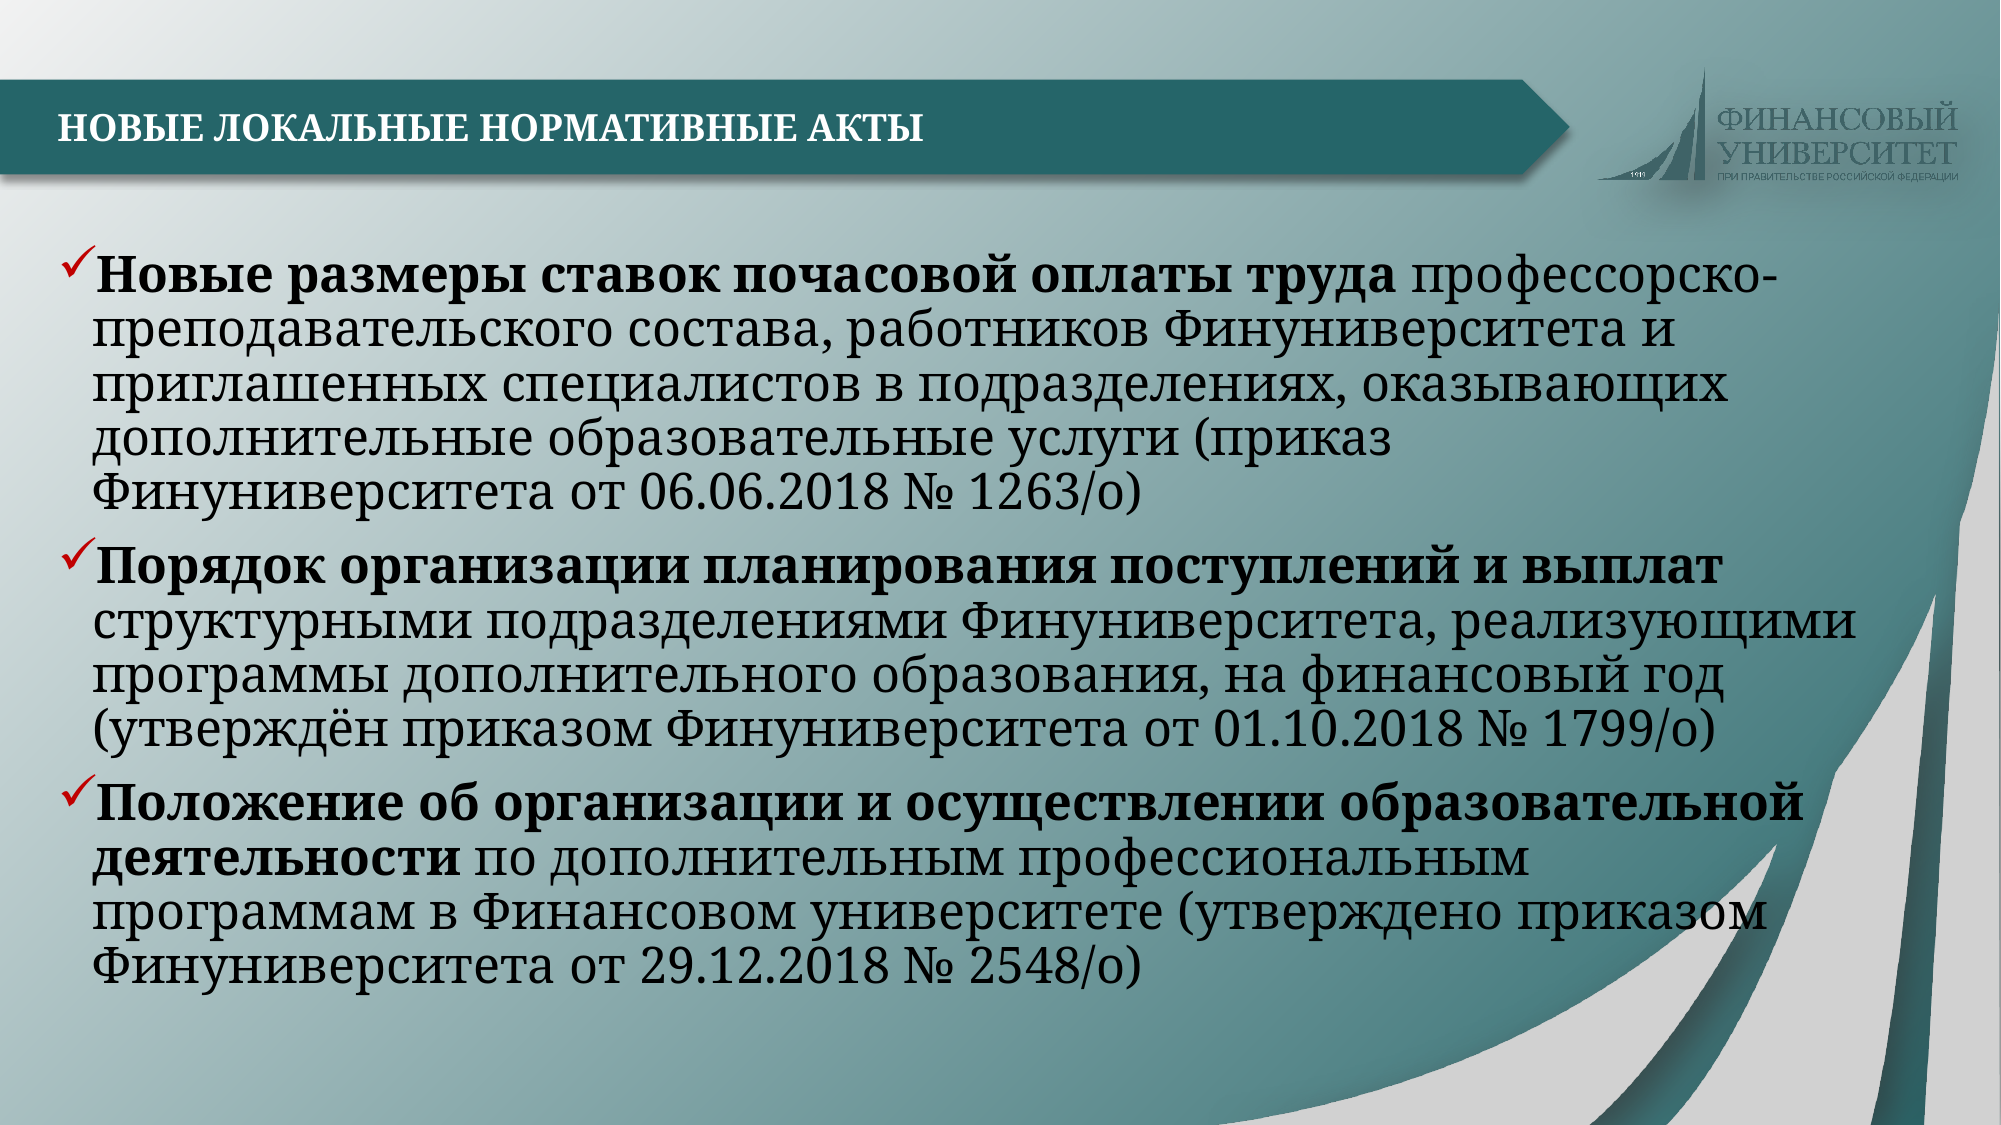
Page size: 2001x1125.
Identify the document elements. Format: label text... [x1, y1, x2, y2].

picture [1595, 62, 1959, 192]
list Новые размеры ставок почасовой оплаты труда профессорско-преподавательского состава, работников Финуниверситета и приглашенных специалистов в подразделениях, оказывающих дополнительные образовательные услуги (приказ Финуниверситета от 06.06.2018 № 1263/о) Порядок организации планирования поступлений и выплат структурными подразделениями Финуниверситета, реализующими программы дополнительного образования, на финансовый год (утверждён приказом Финуниверситета от 01.10.2018 № 1799/о) Положение об организации и осуществлении образовательной деятельности по дополнительным профессиональным программам в Финансовом университете (утверждено приказом Финуниверситета от 29.12.2018 № 2548/о) [42, 241, 1883, 1062]
title НОВЫЕ ЛОКАЛЬНЫЕ НОРМАТИВНЫЕ АКТЫ [42, 101, 1748, 164]
